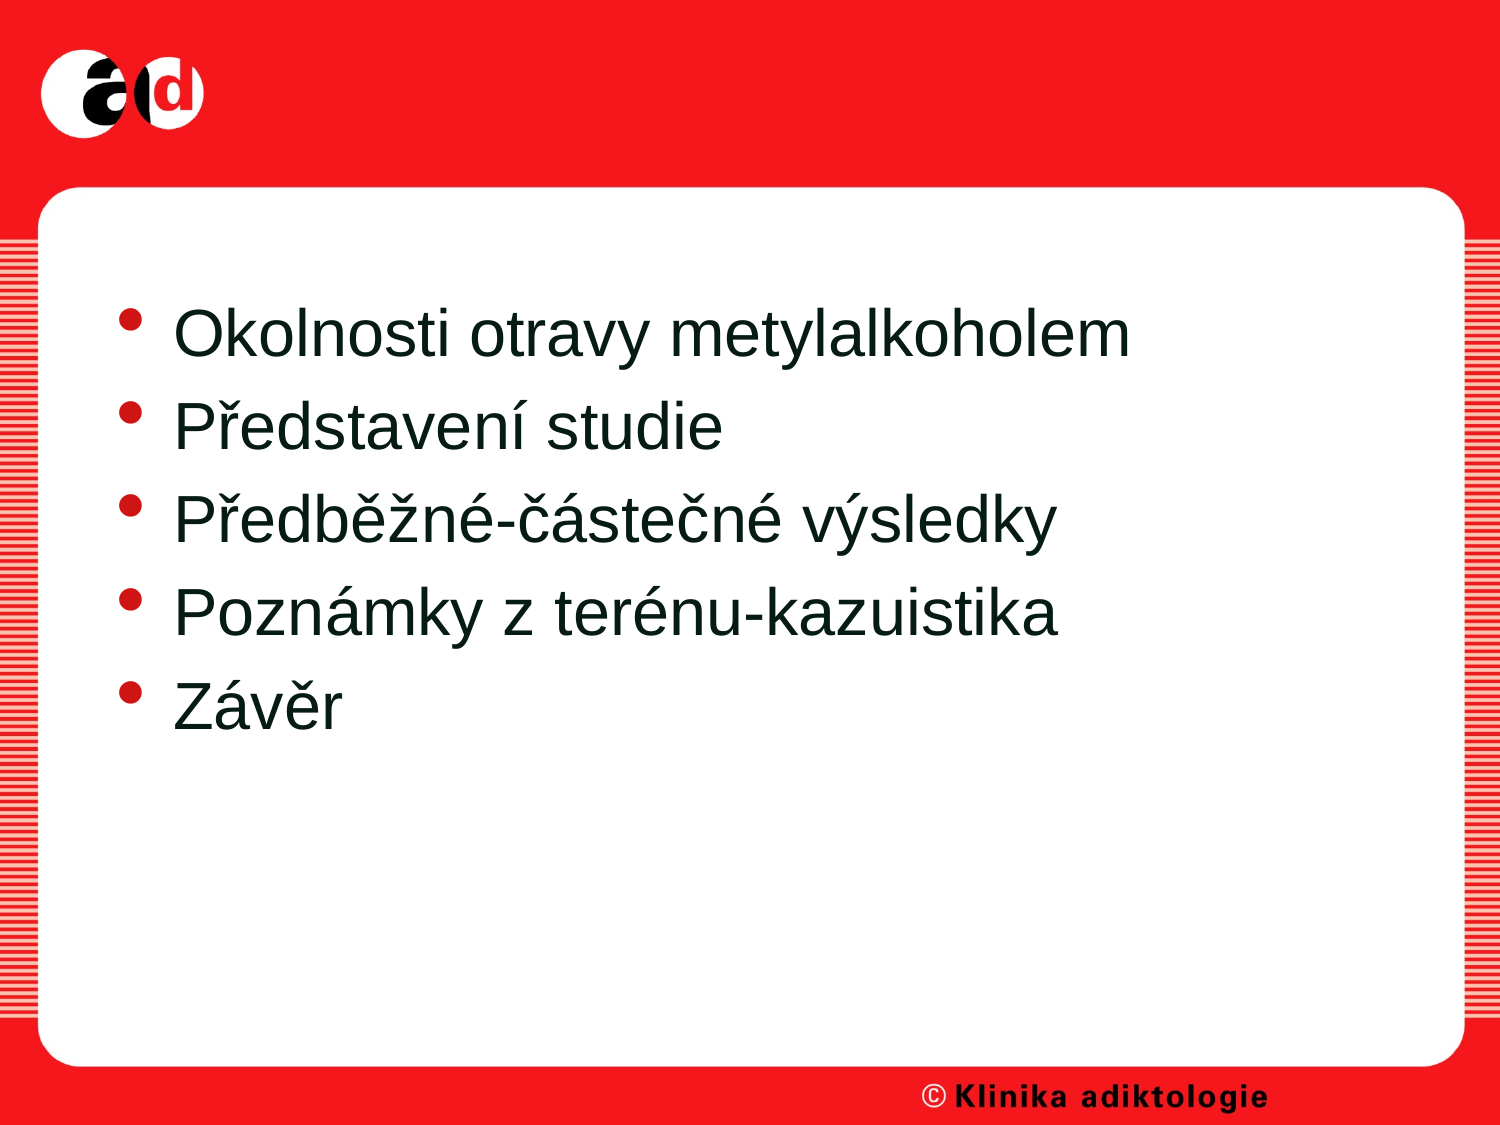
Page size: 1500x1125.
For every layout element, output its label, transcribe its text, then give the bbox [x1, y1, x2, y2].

picture [0, 0, 1500, 1125]
list Okolnosti otravy metylalkoholem Představení studie Předběžné-částečné výsledky Poznámky z terénu-kazuistika Závěr [101, 243, 1426, 1010]
